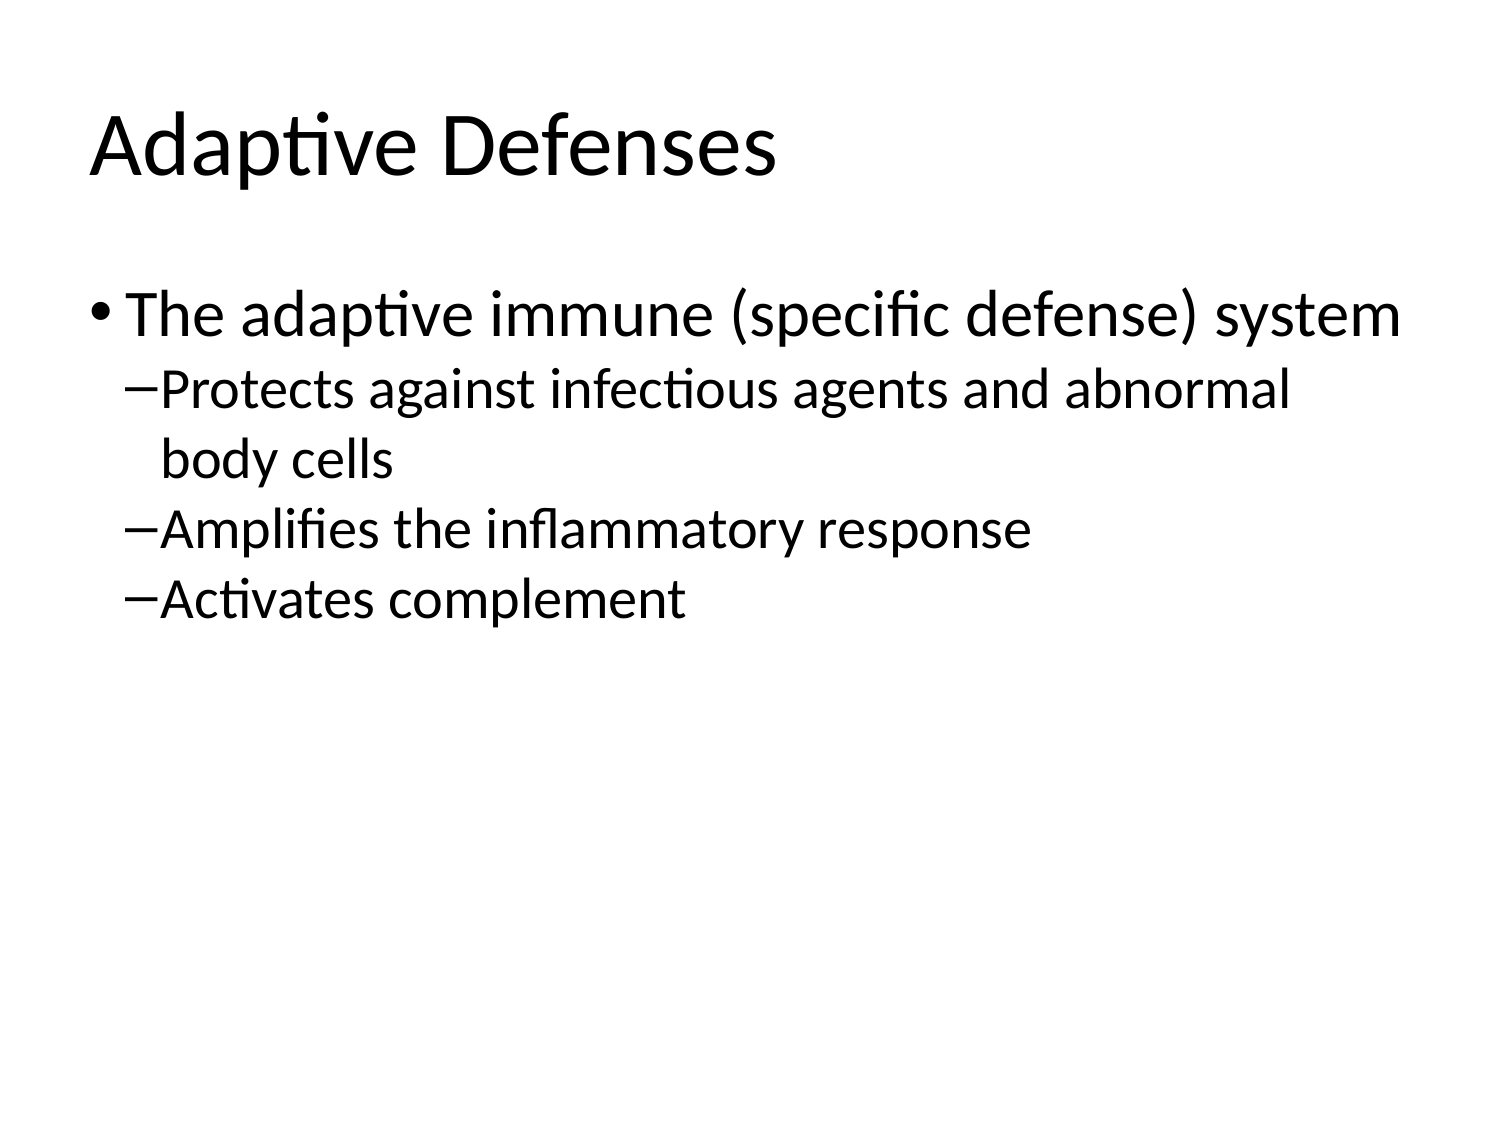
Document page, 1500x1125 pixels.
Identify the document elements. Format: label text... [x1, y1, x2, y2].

text_box The adaptive immune (specific defense) system Protects against infectious agents and abnormal body cells Amplifies the inflammatory response Activates complement [75, 262, 1425, 1005]
text_box Adaptive Defenses [75, 45, 1425, 233]
